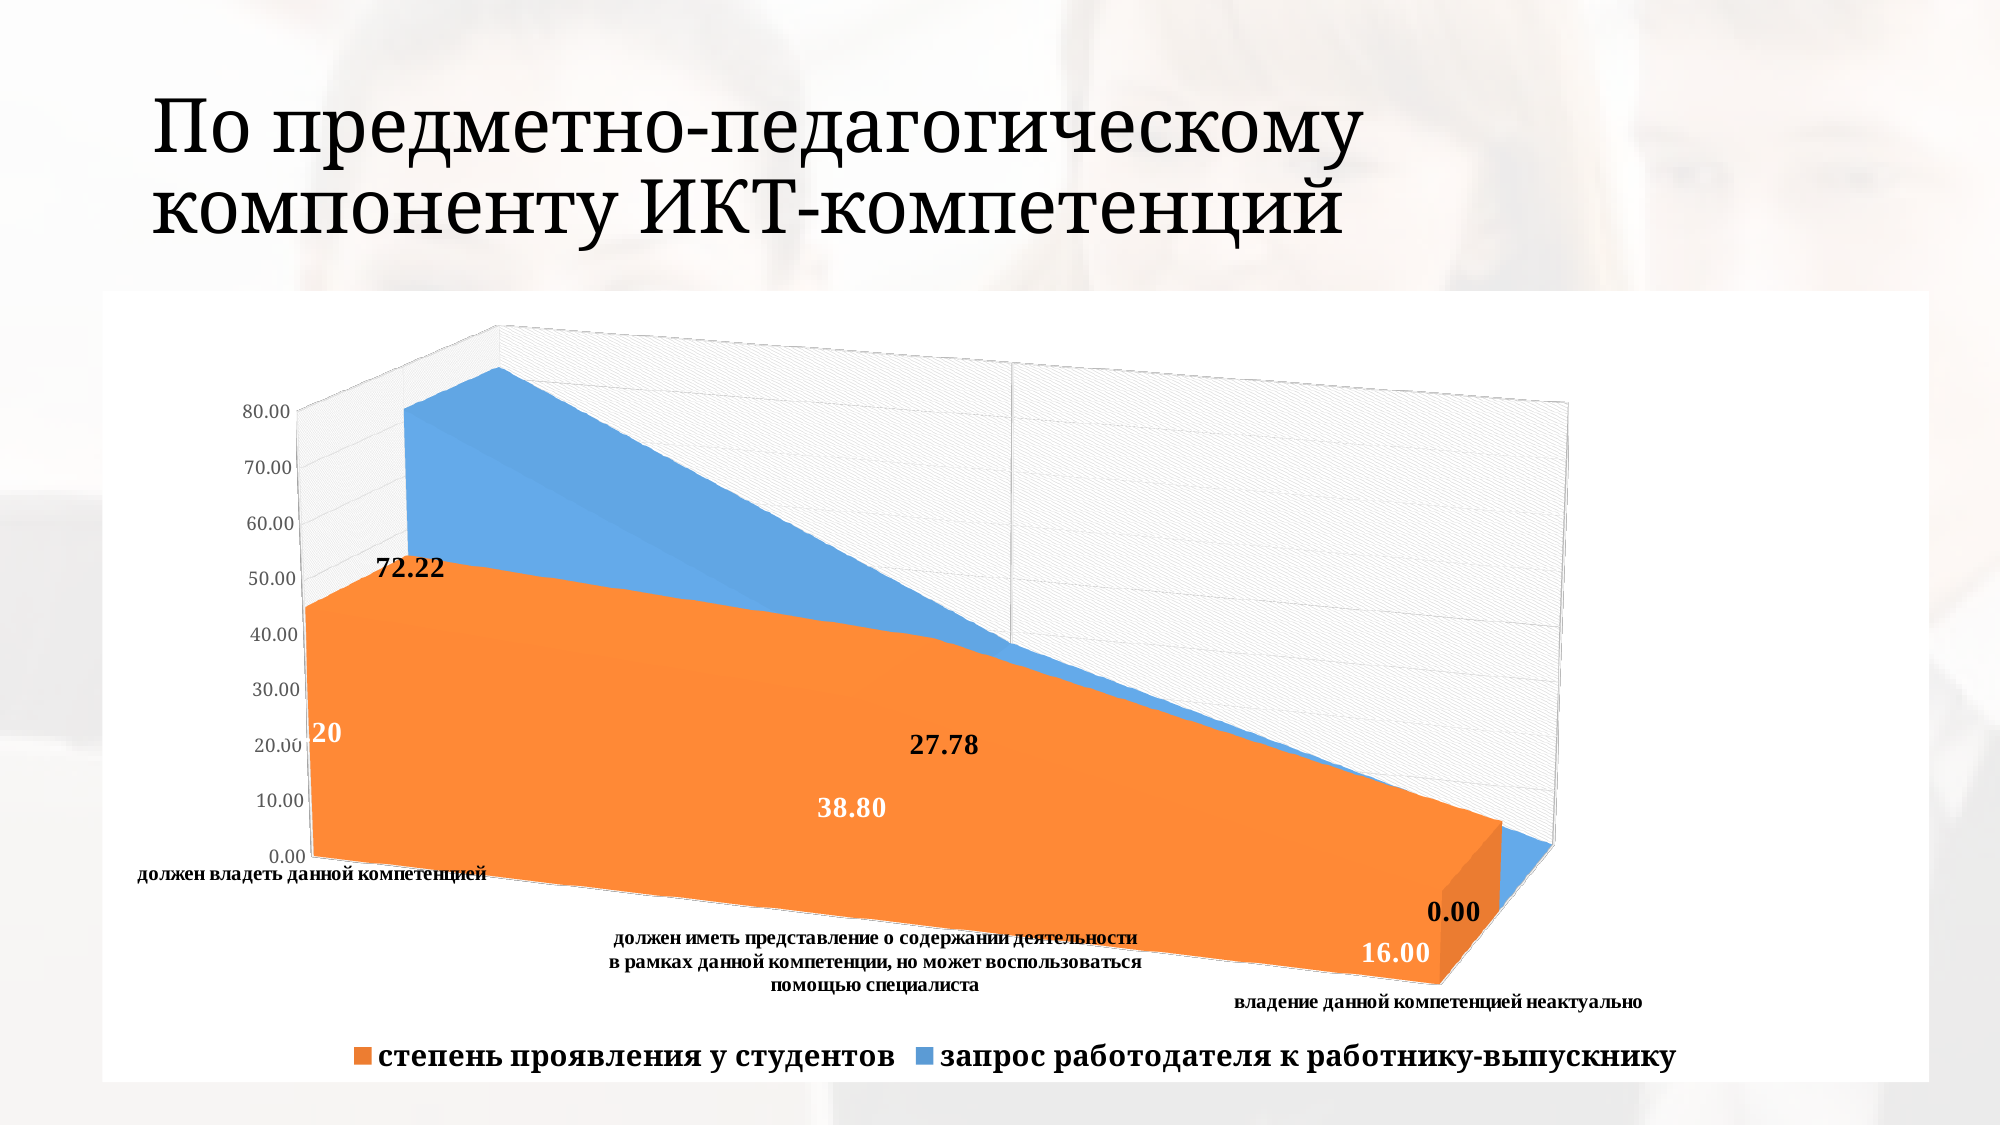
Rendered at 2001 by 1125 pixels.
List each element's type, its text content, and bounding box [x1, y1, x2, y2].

title По предметно-педагогическому компоненту ИКТ-компетенций [137, 59, 1863, 278]
chart [102, 290, 1930, 1083]
